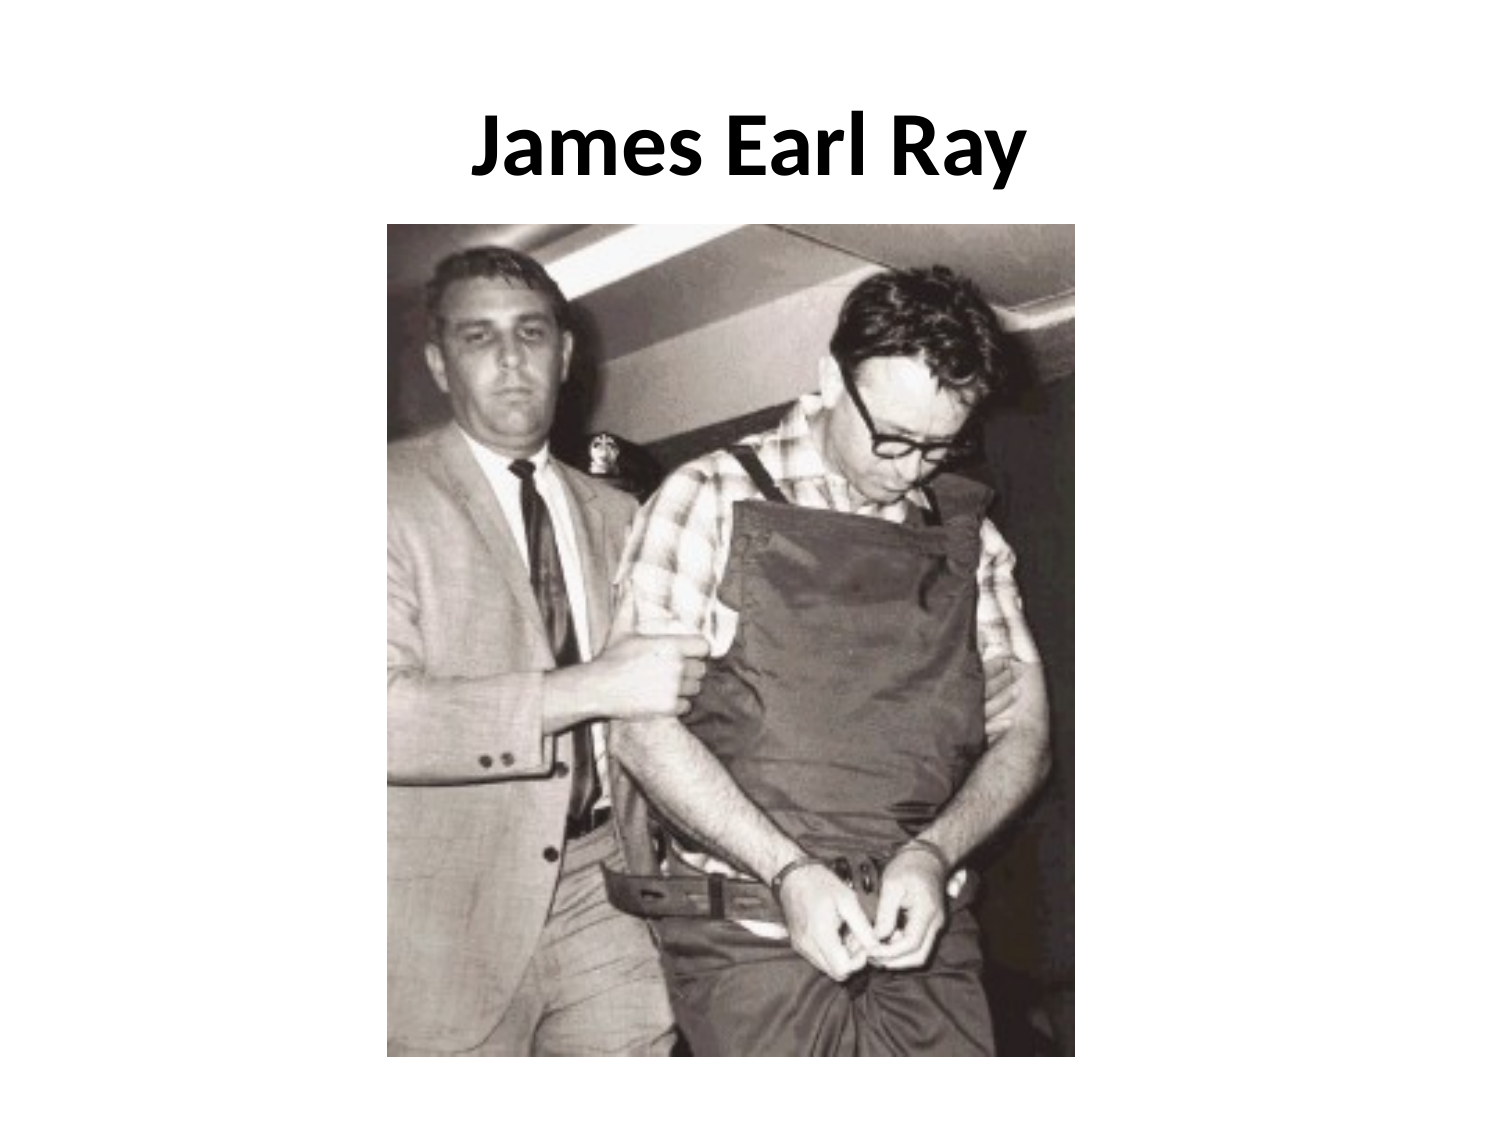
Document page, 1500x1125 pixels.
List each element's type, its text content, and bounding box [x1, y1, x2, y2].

title James Earl Ray [74, 44, 1426, 233]
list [387, 224, 1076, 1057]
